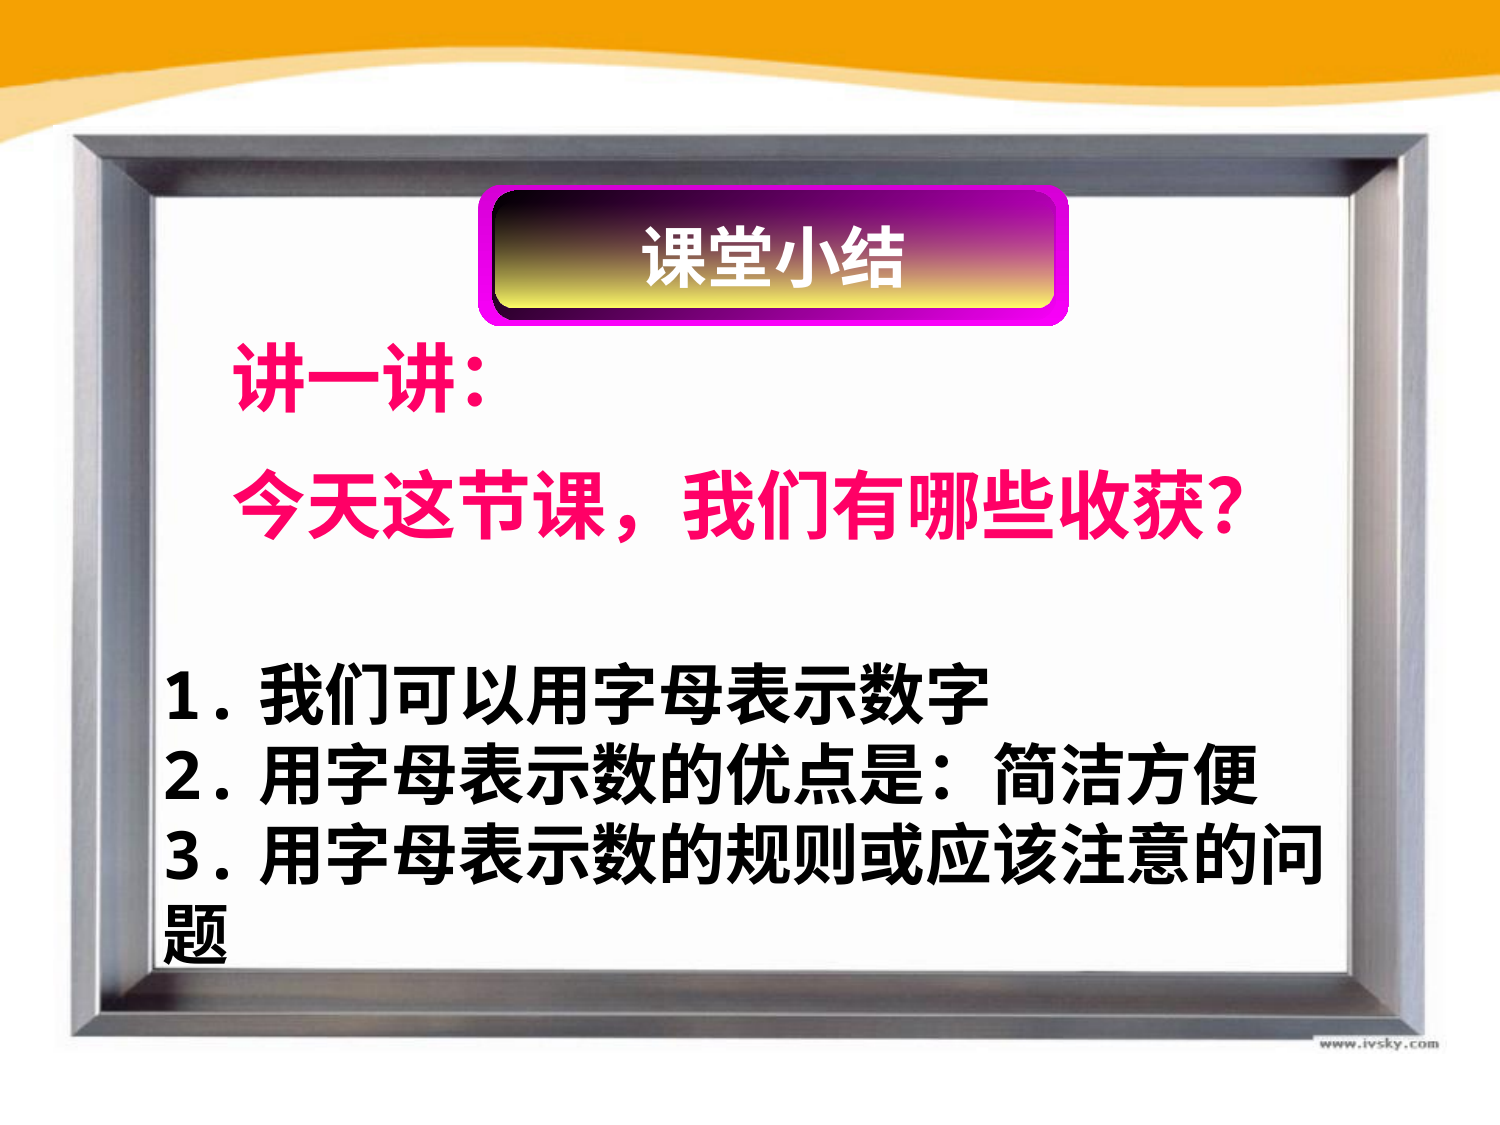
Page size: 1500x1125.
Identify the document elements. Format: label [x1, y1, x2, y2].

text_box [478, 184, 1070, 327]
picture [0, 0, 1500, 1125]
